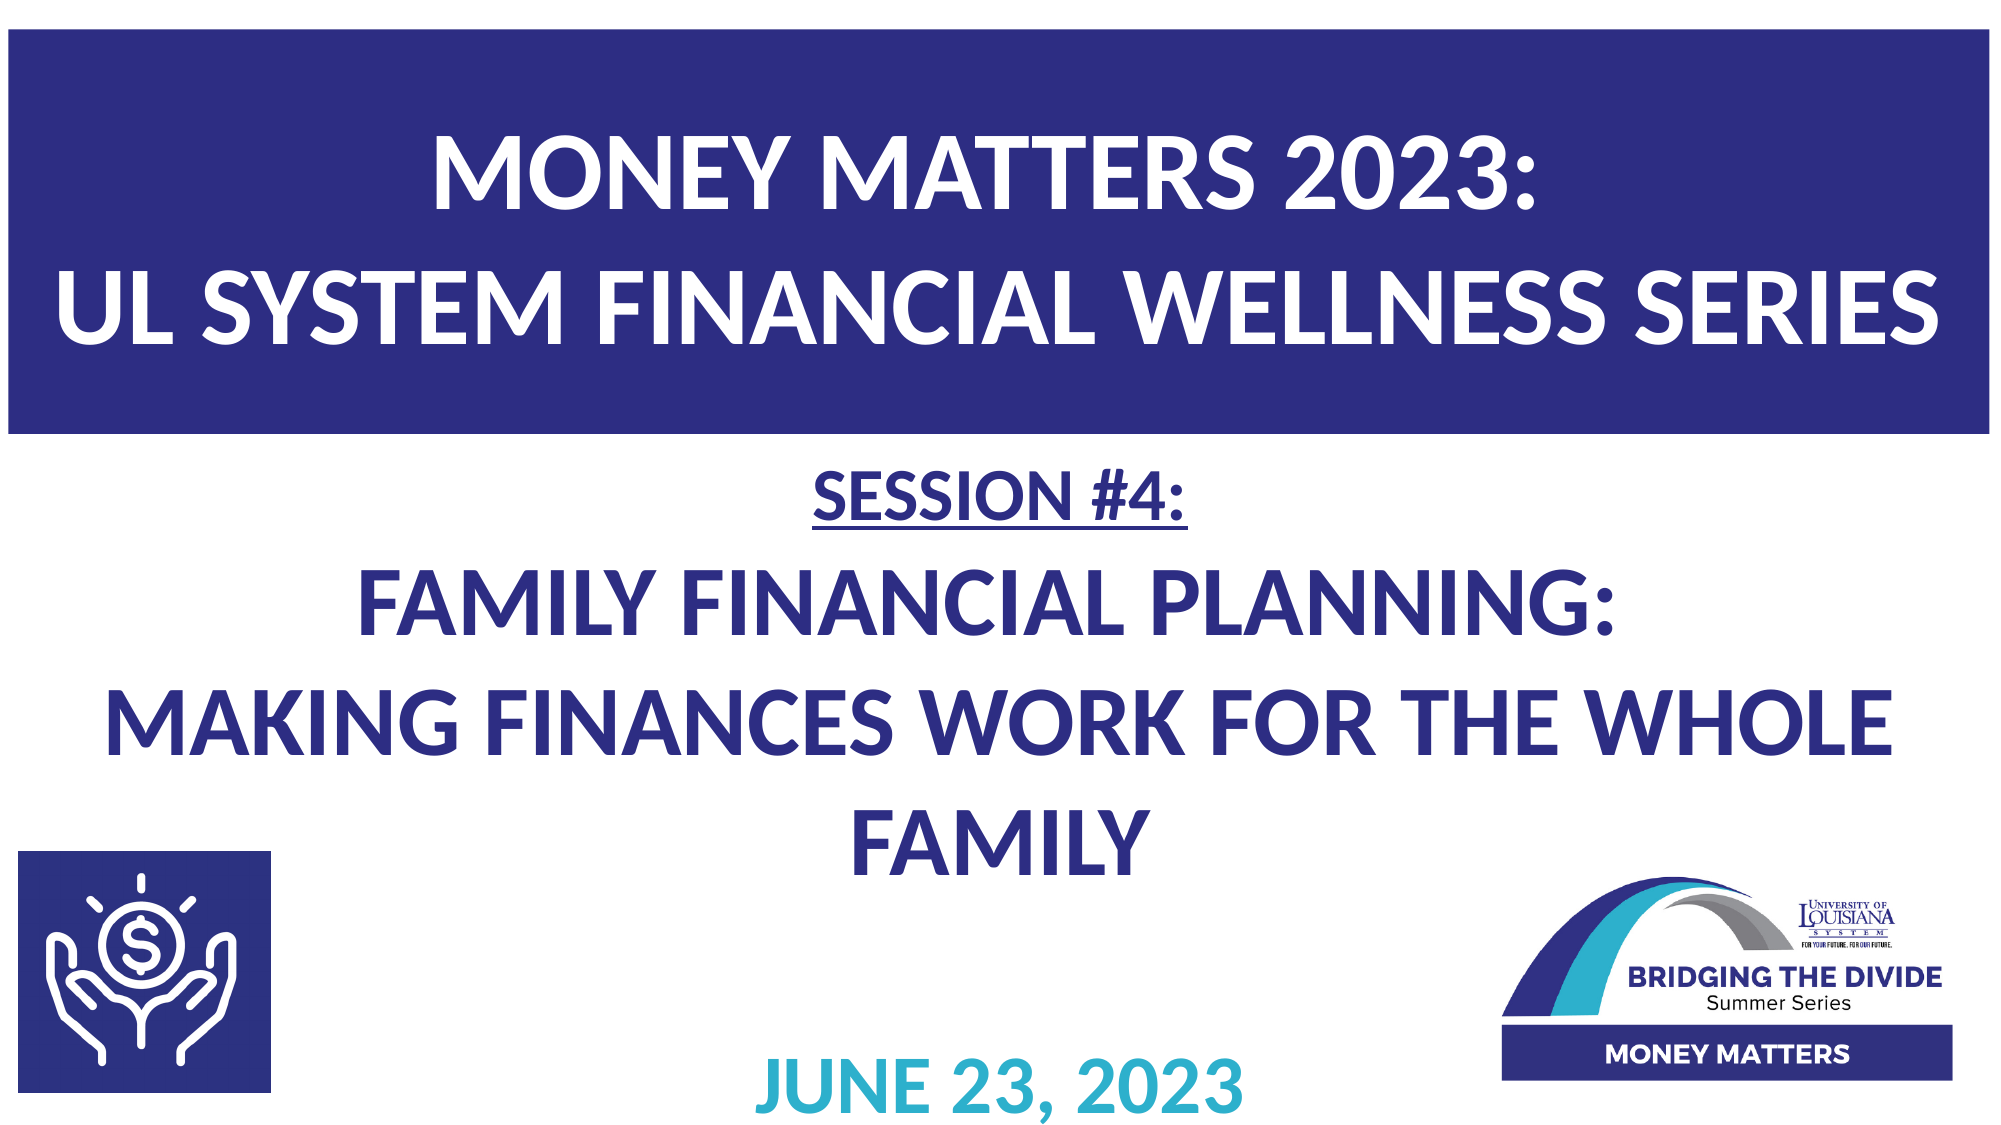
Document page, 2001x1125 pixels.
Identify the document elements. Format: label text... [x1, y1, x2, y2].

text_box Session #4: Family Financial Planning: Making Finances Work for the Whole Family June 23, 2023 [0, 438, 2000, 1125]
text_box MONEY MATTERS 2023: UL SYSTEM FINANCIAL WELLNESS SERIES [8, 29, 1990, 434]
picture [18, 851, 271, 1093]
picture [1472, 851, 1982, 1107]
